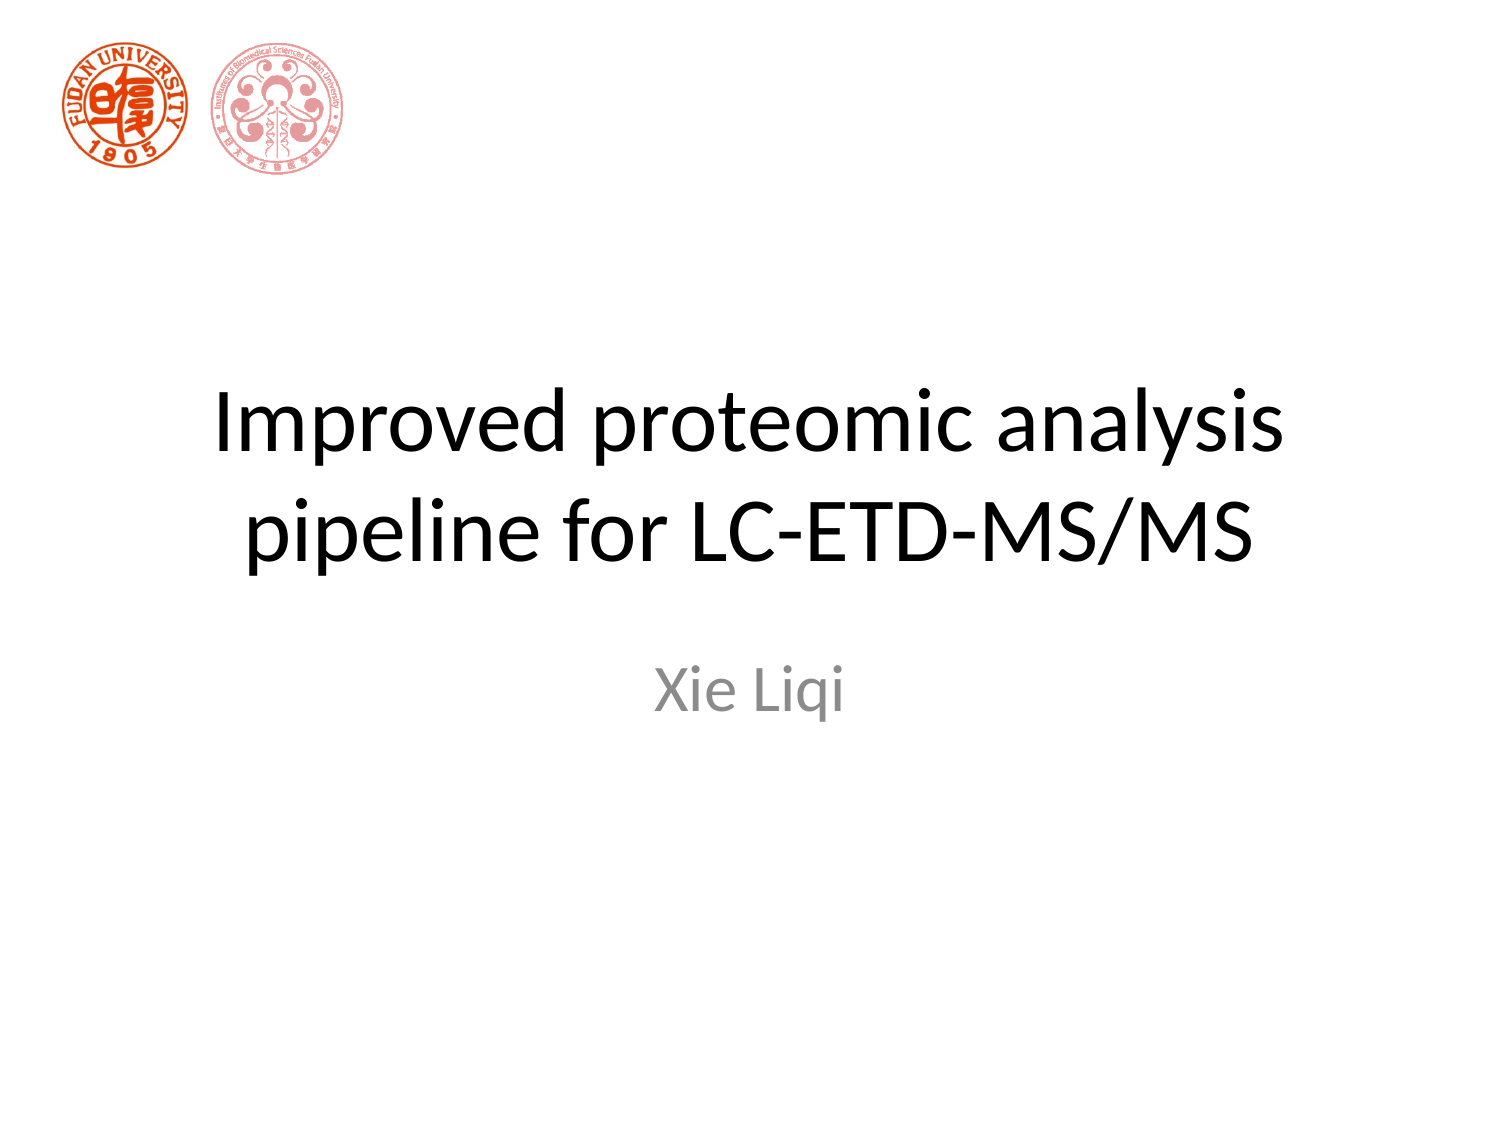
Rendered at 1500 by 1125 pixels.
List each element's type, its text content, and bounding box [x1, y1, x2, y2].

title Improved proteomic analysis pipeline for LC-ETD-MS/MS [112, 349, 1388, 591]
picture [37, 24, 347, 180]
subtitle Xie Liqi [225, 637, 1275, 925]
